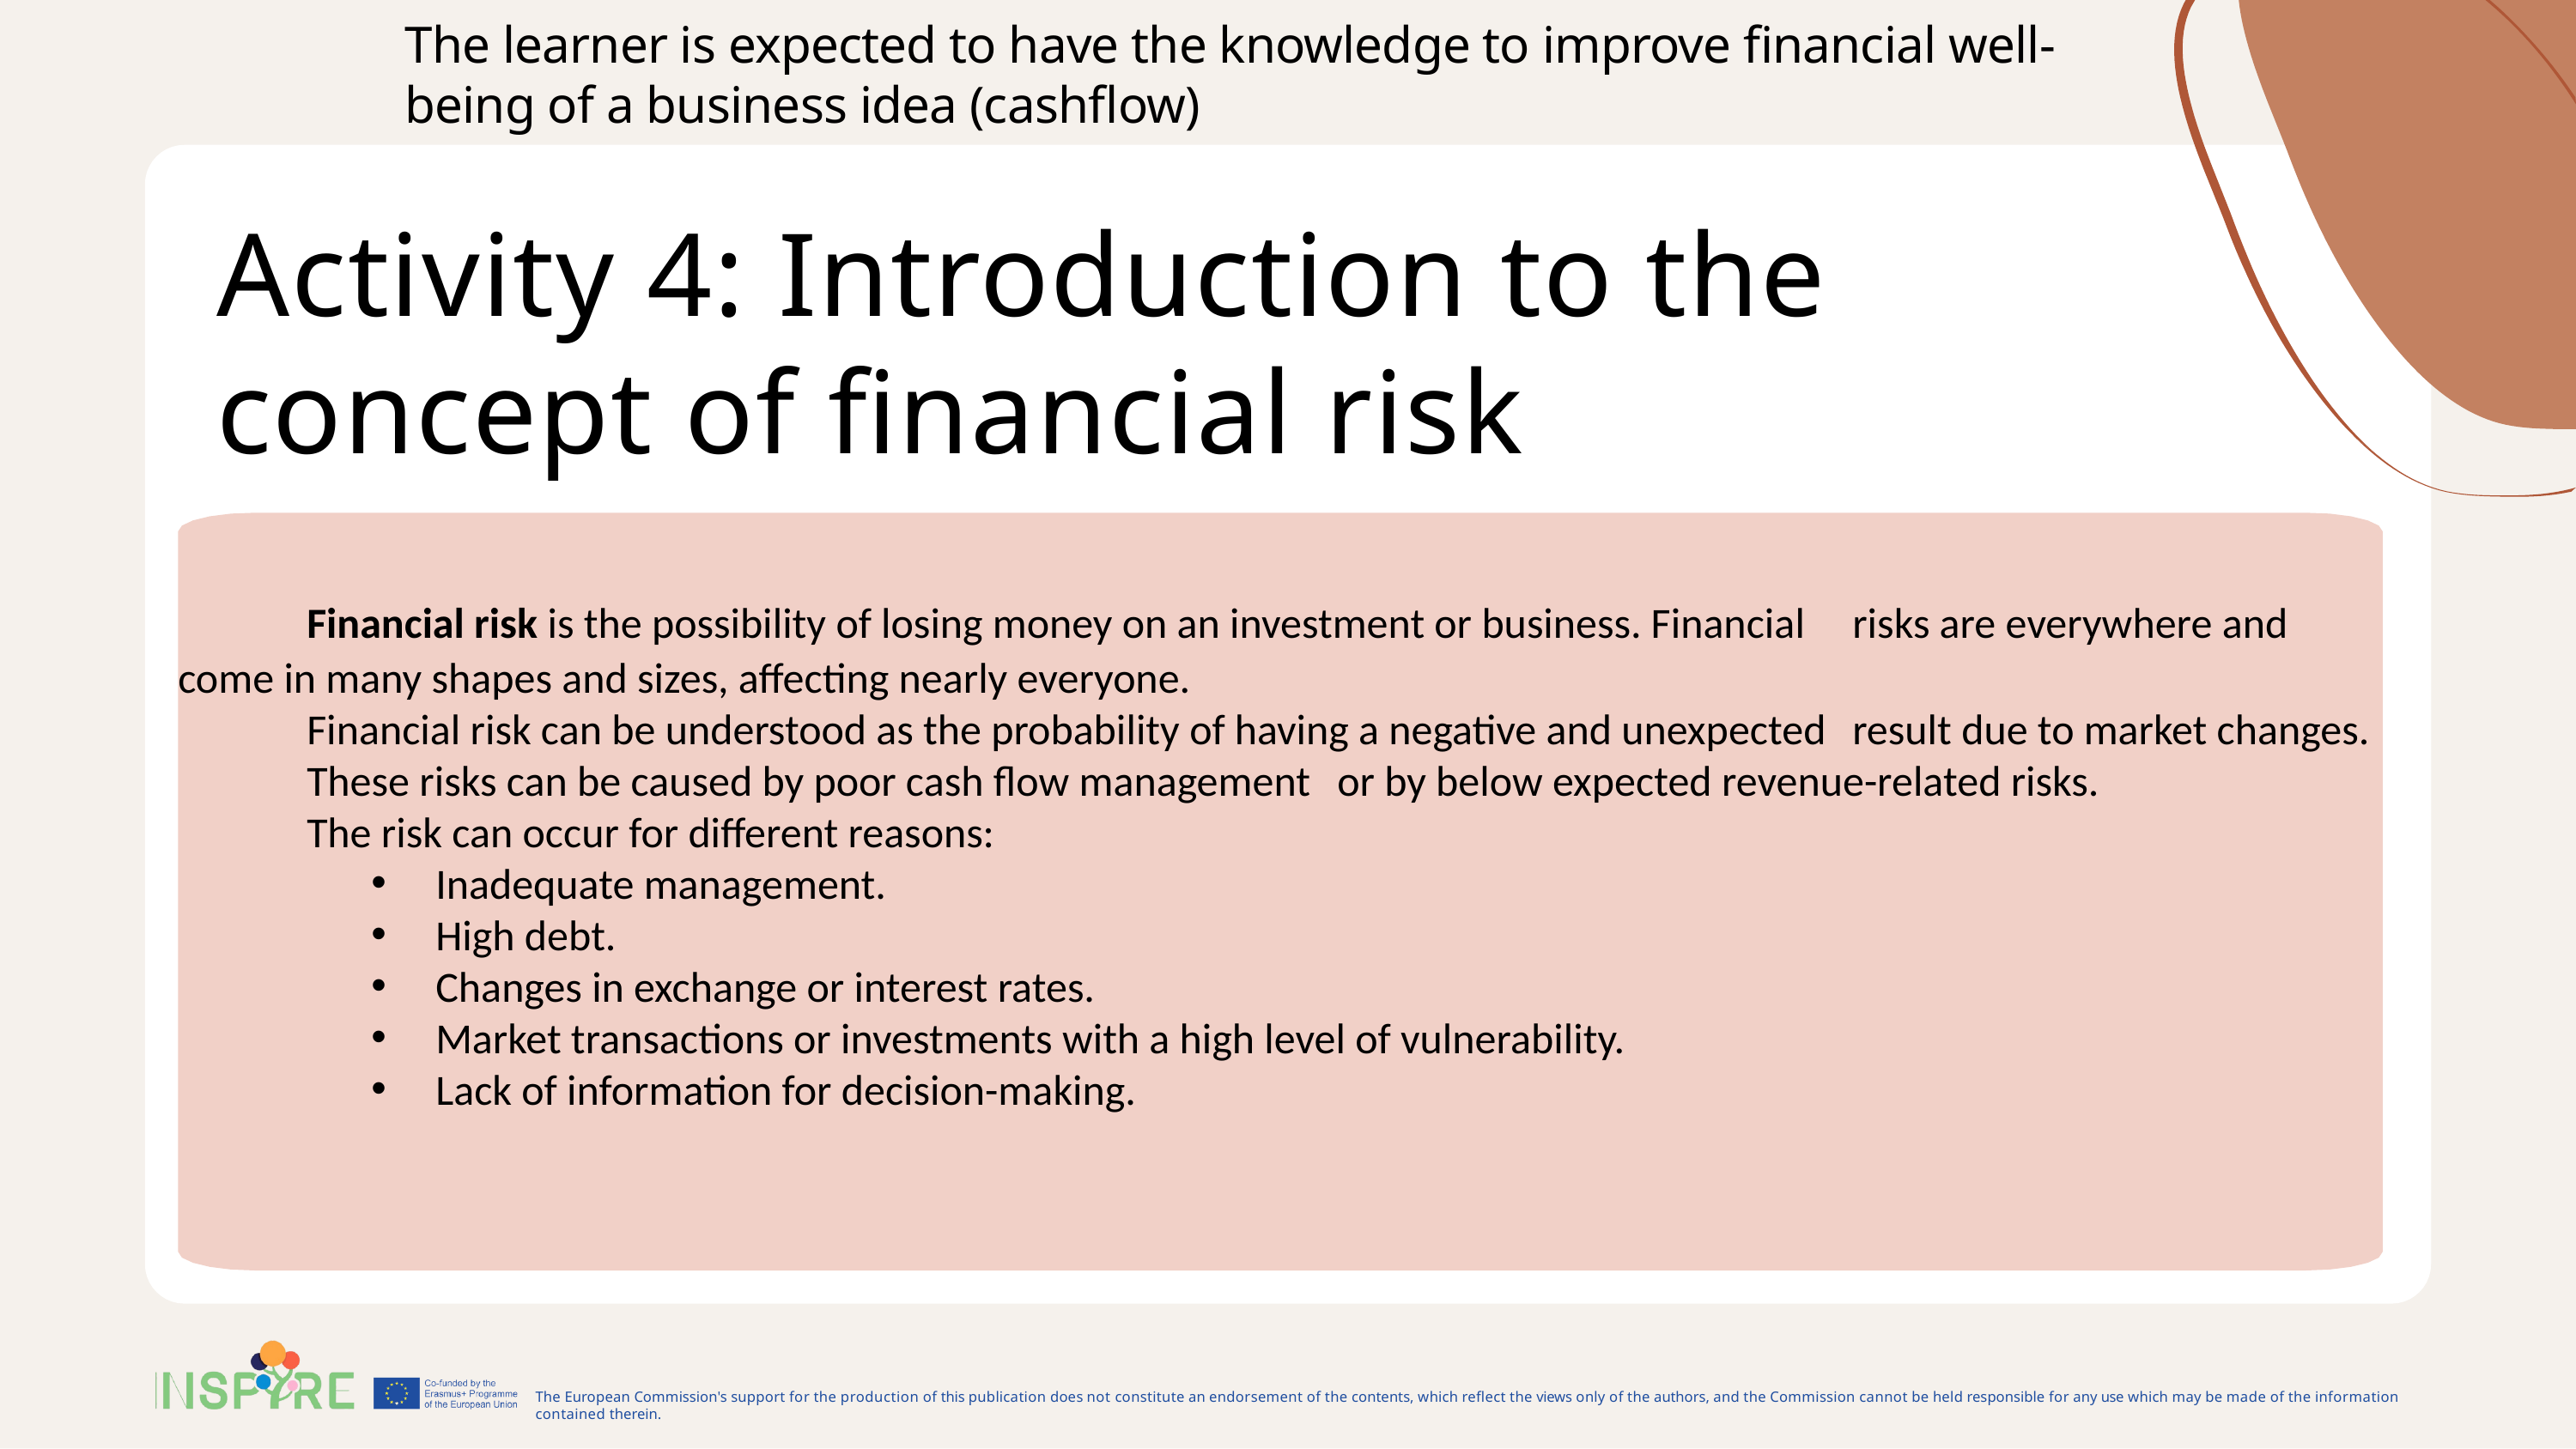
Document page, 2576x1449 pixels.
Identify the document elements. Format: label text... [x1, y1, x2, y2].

text_box Financial risk is the possibility of losing money on an investment or business. Financial risks are everywhere and come in many shapes and sizes, affecting nearly everyone. Financial risk can be understood as the probability of having a negative and unexpected result due to market changes. These risks can be caused by poor cash flow management or by below expected revenue-related risks. The risk can occur for different reasons: Inadequate management. High debt. Changes in exchange or interest rates. Market transactions or investments with a high level of vulnerability. Lack of information for decision-making. [178, 512, 2383, 1271]
text_box Activity 4: Introduction to the concept of financial risk [214, 199, 2169, 476]
text_box The learner is expected to have the knowledge to improve financial well-being of a business idea (cashflow) [403, 10, 2142, 133]
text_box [144, 1328, 577, 1435]
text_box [2173, 0, 2576, 498]
footer The European Commission's support for the production of this publication does not constitute an endorsement of the contents, which reflect the views only of the authors, and the Commission cannot be held responsible for any use which may be made of the information contained therein. [533, 1386, 2414, 1449]
